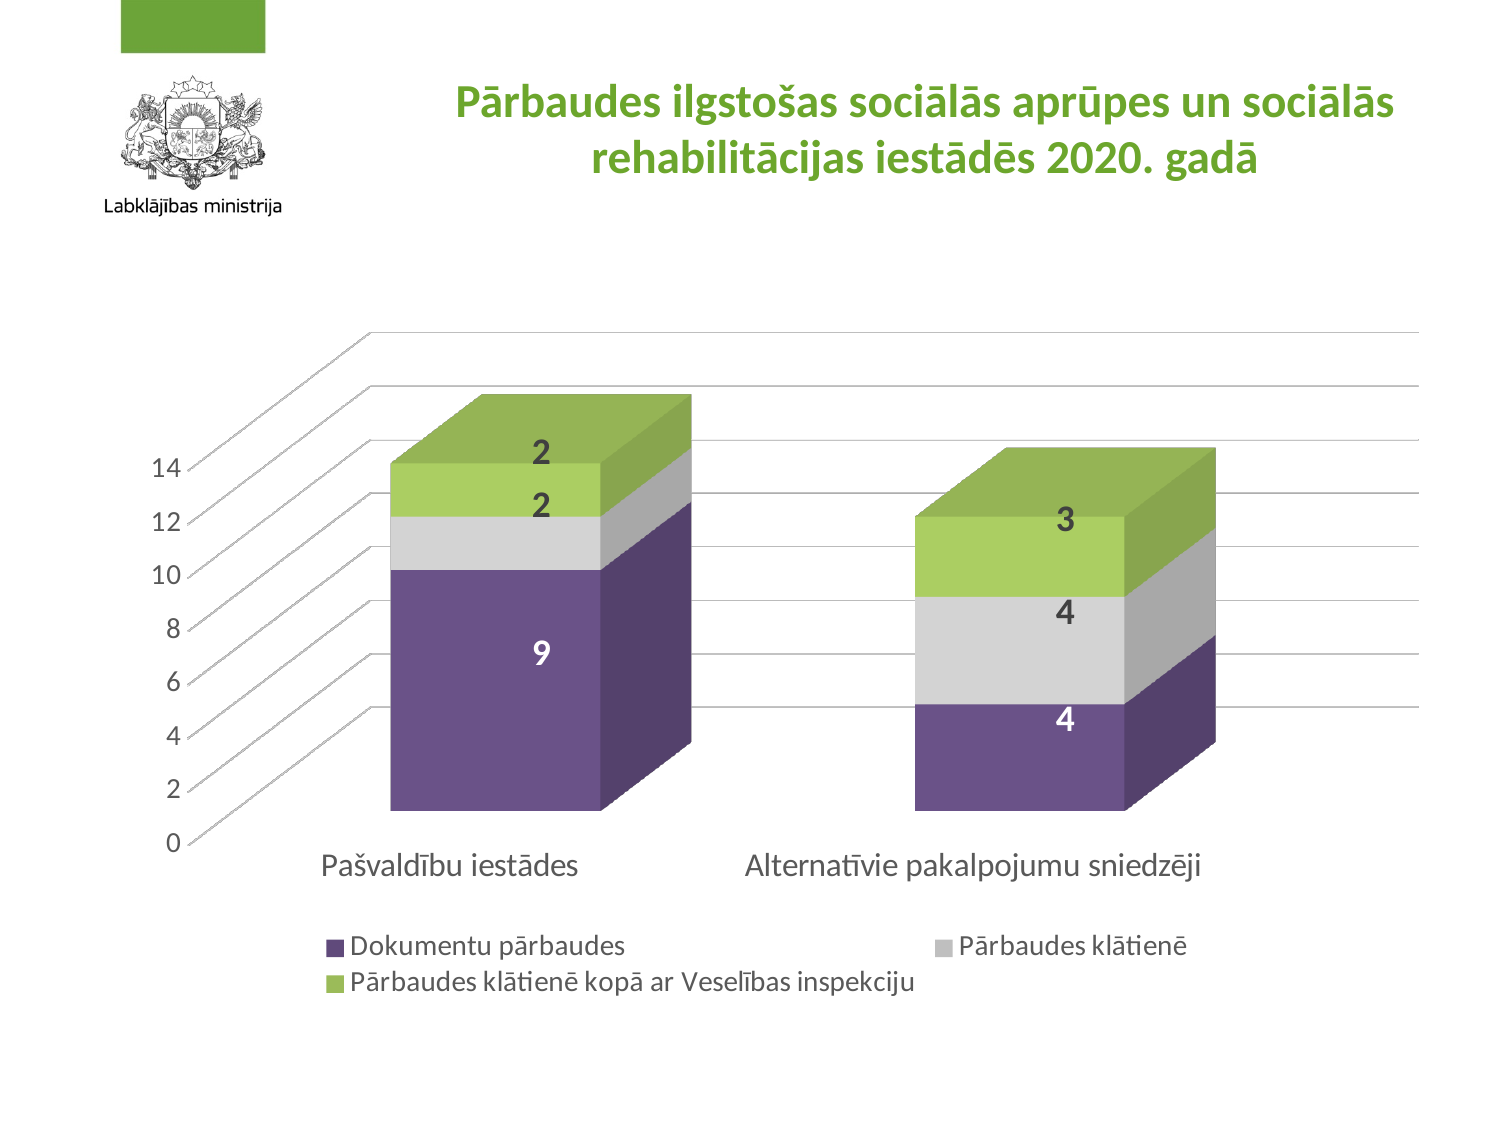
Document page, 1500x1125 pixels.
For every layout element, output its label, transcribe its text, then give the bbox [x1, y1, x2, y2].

title Pārbaudes ilgstošas sociālās aprūpes un sociālās rehabilitācijas iestādēs 2020. gadā [425, 62, 1425, 233]
picture [48, 0, 338, 321]
chart [88, 287, 1426, 1006]
